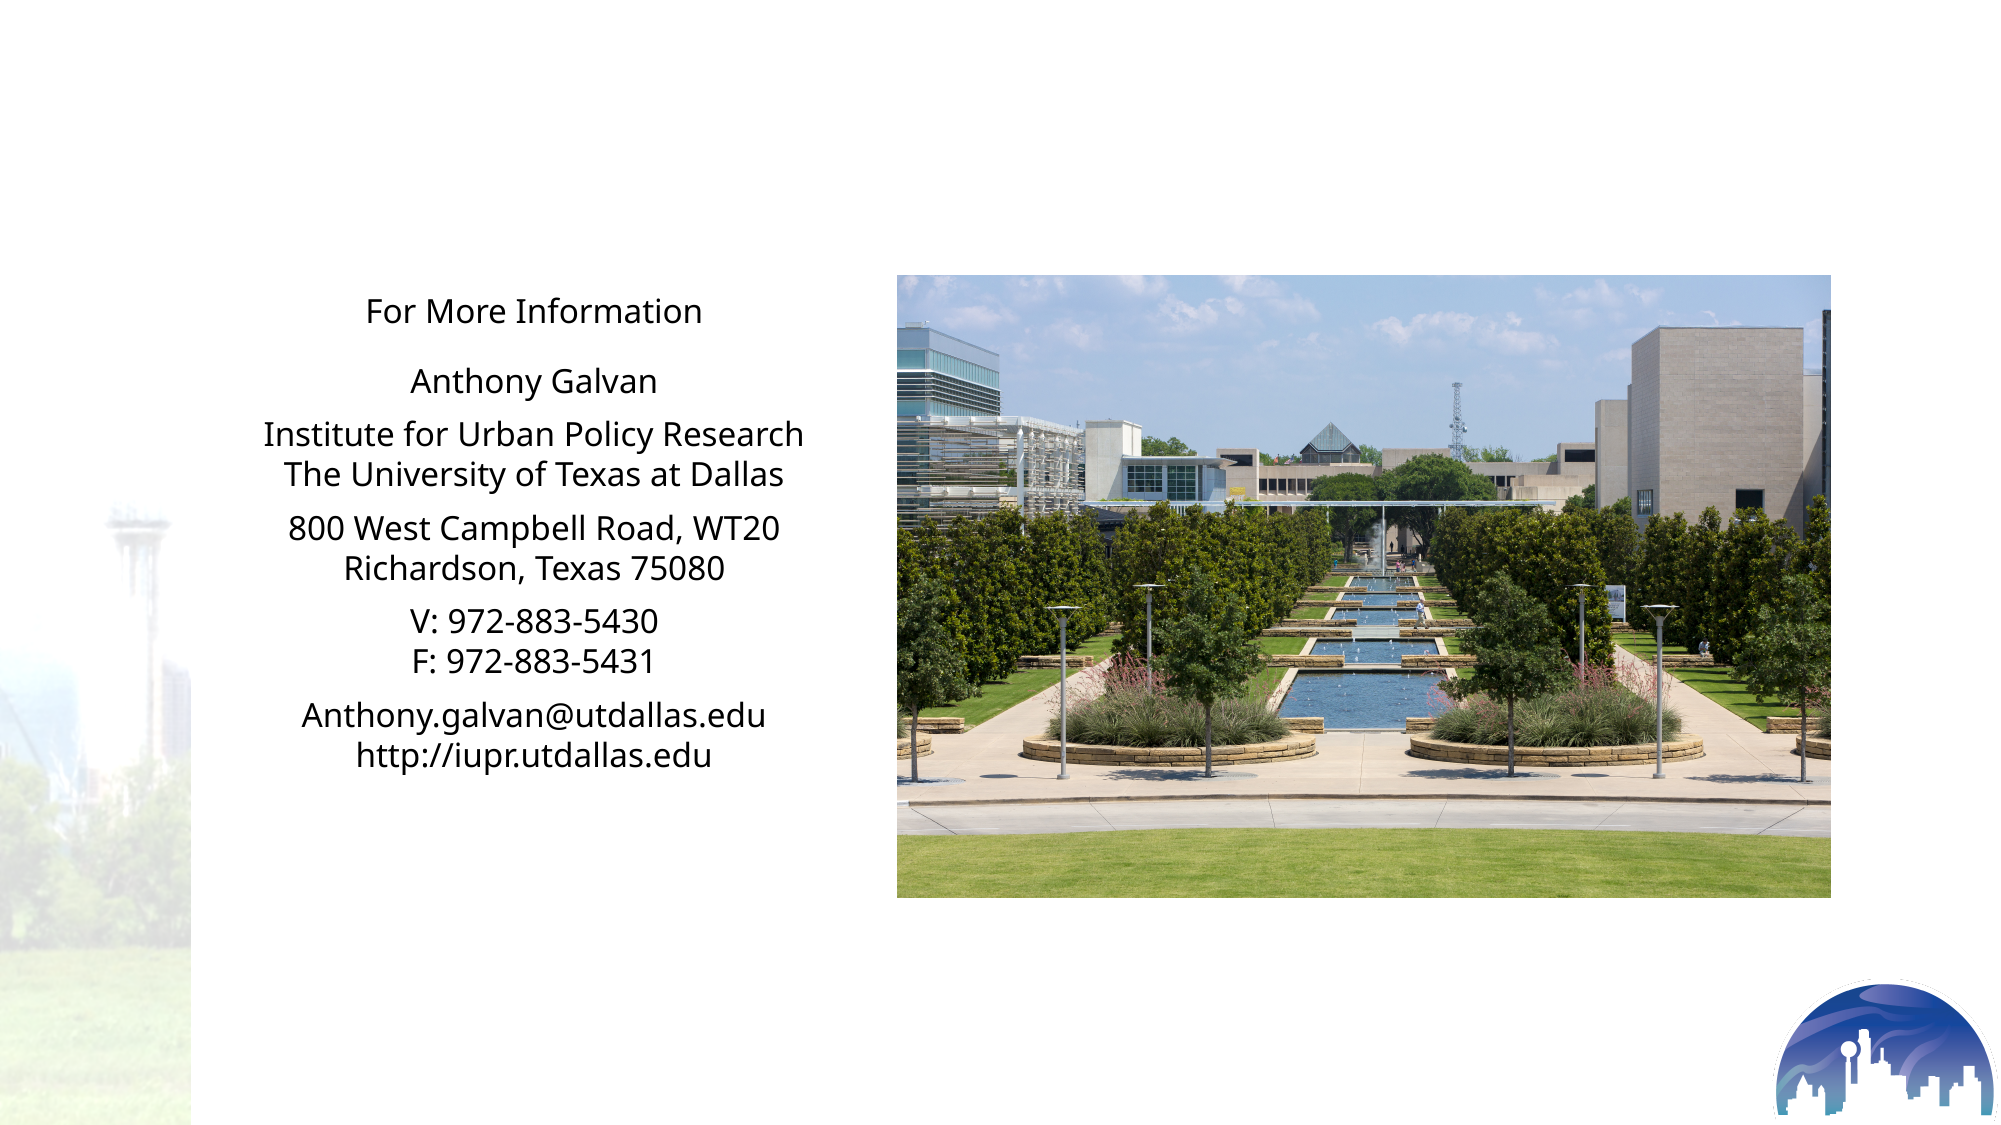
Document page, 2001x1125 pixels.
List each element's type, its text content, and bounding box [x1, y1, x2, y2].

picture [1772, 978, 1998, 1121]
title For More Information [243, 112, 826, 338]
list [897, 274, 1832, 898]
list Anthony Galvan Institute for Urban Policy Research The University of Texas at Dallas 800 West Campbell Road, WT20 Richardson, Texas 75080 V: 972-883-5430 F: 972-883-5431 Anthony.galvan@utdallas.edu http://iupr.utdallas.edu [243, 352, 826, 950]
